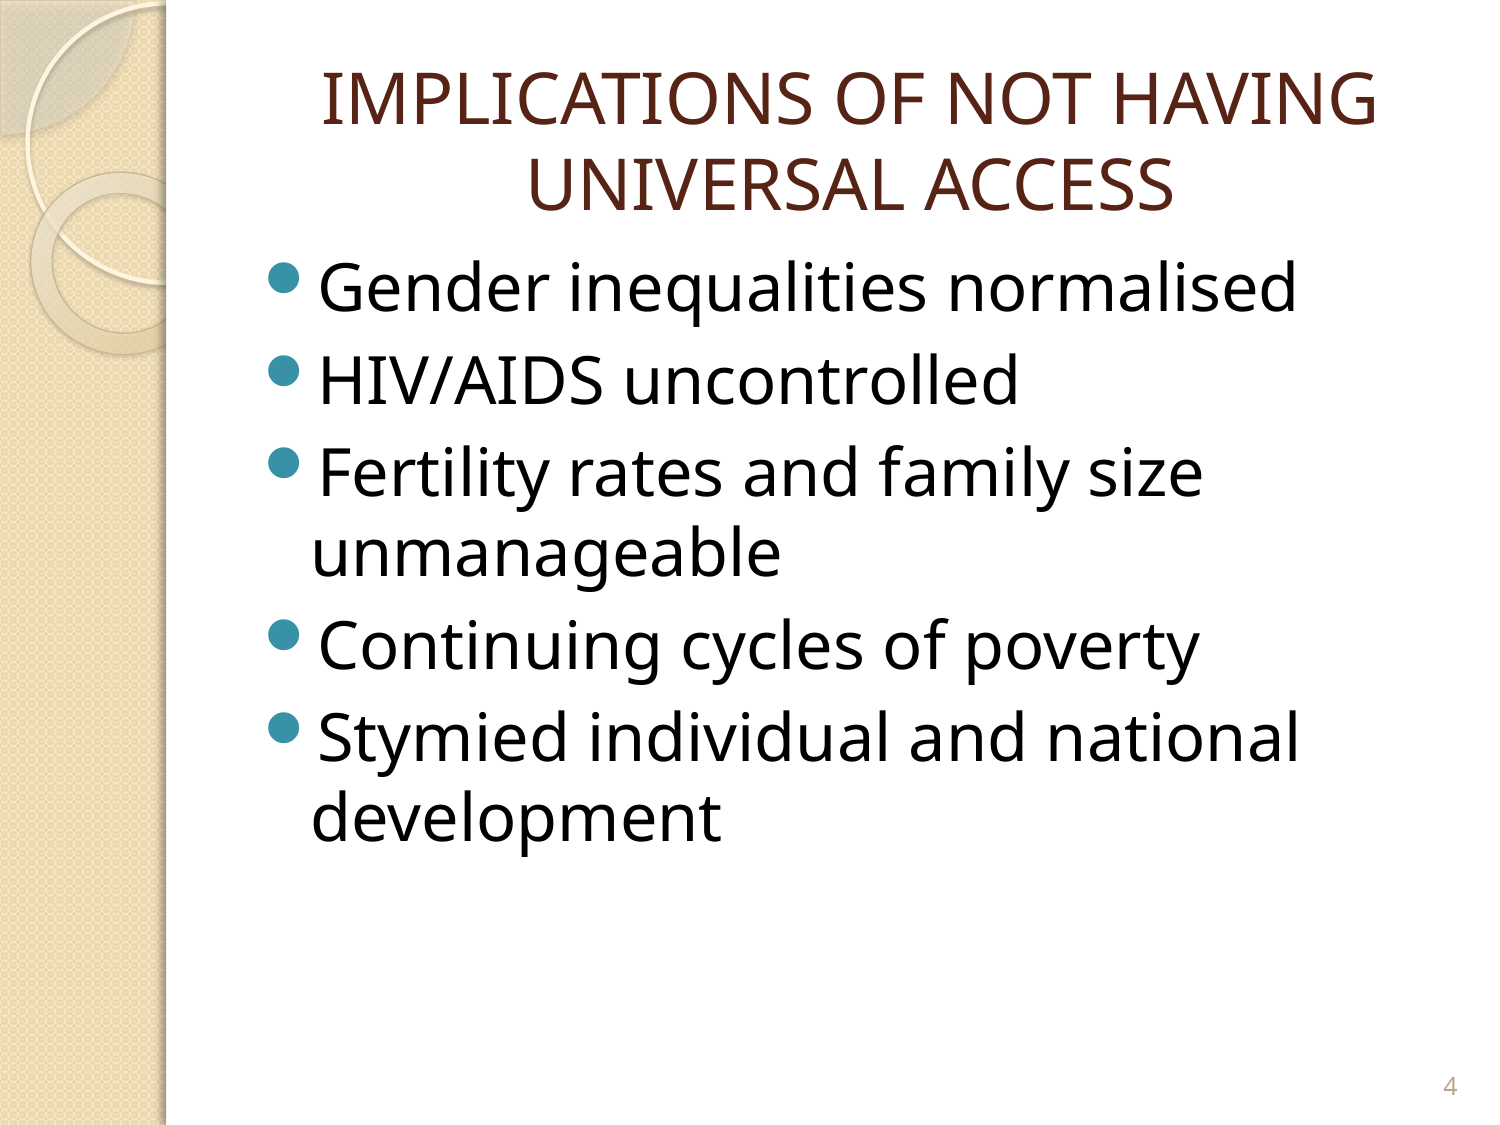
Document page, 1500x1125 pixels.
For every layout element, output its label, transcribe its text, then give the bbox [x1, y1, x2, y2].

slide_number 4 [1413, 1034, 1488, 1113]
list Gender inequalities normalised HIV/AIDS uncontrolled Fertility rates and family size unmanageable Continuing cycles of poverty Stymied individual and national development [235, 237, 1466, 1026]
title IMPLICATIONS OF NOT HAVING UNIVERSAL ACCESS [235, 45, 1466, 233]
